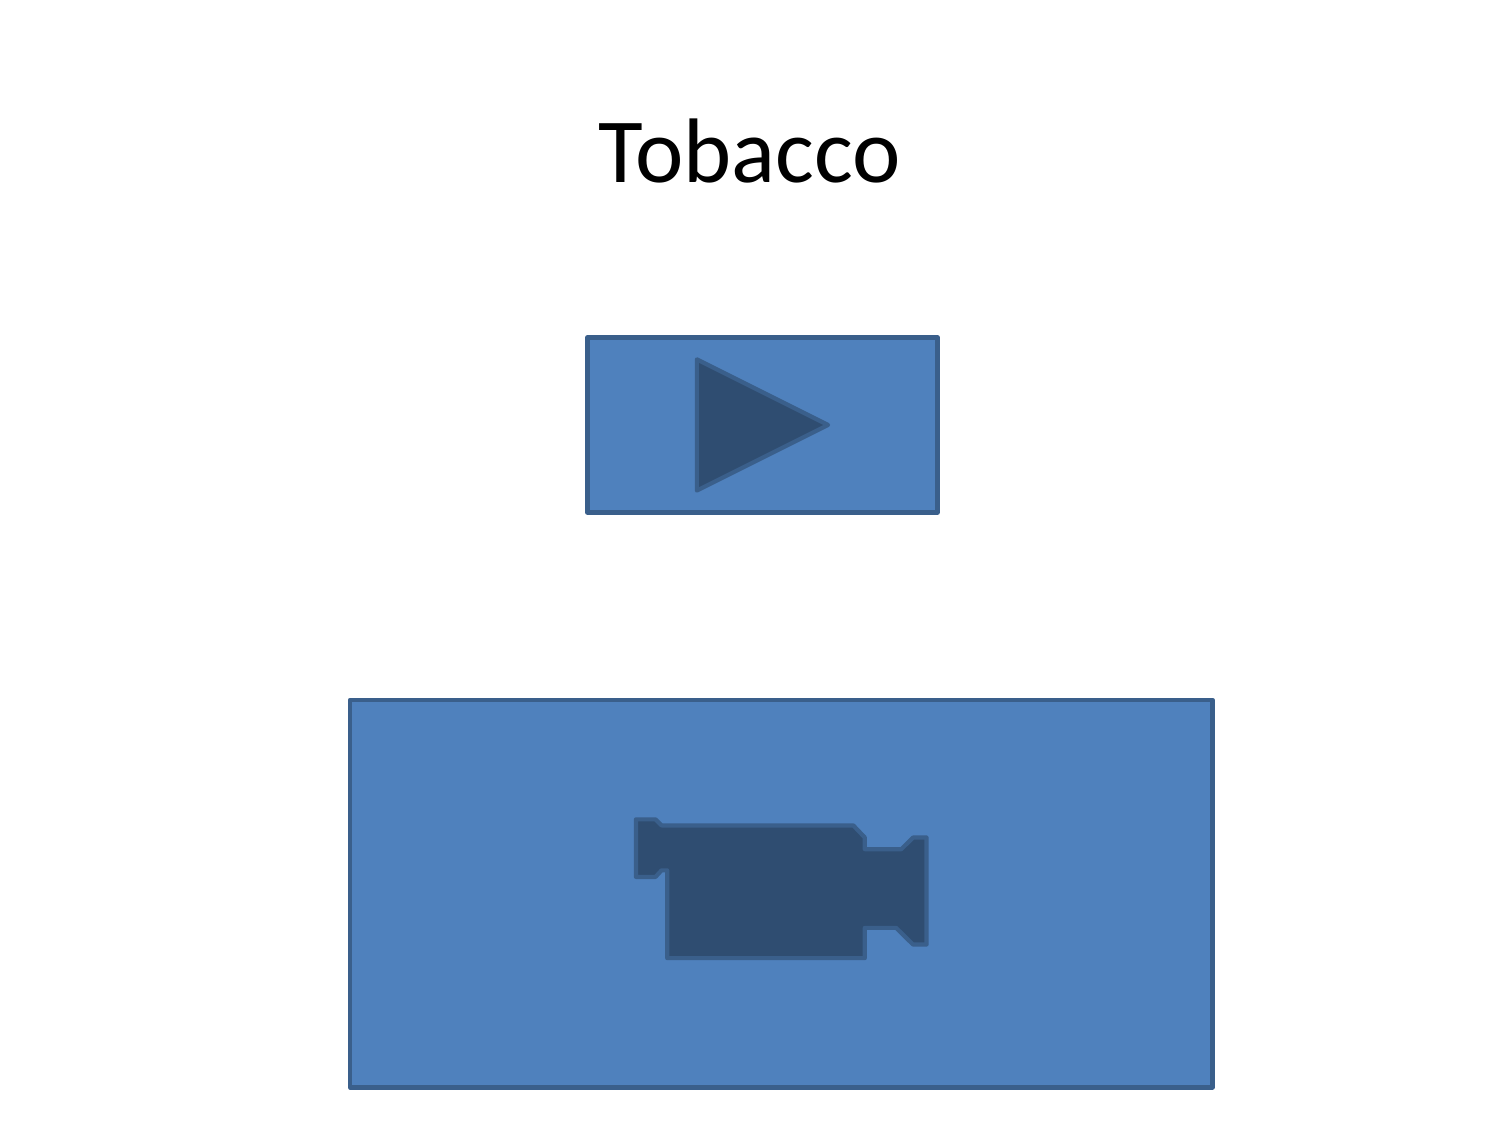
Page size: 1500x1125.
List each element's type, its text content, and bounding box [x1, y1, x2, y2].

text_box [348, 698, 1215, 1090]
title Tobacco [112, 24, 1388, 267]
text_box [585, 335, 940, 515]
